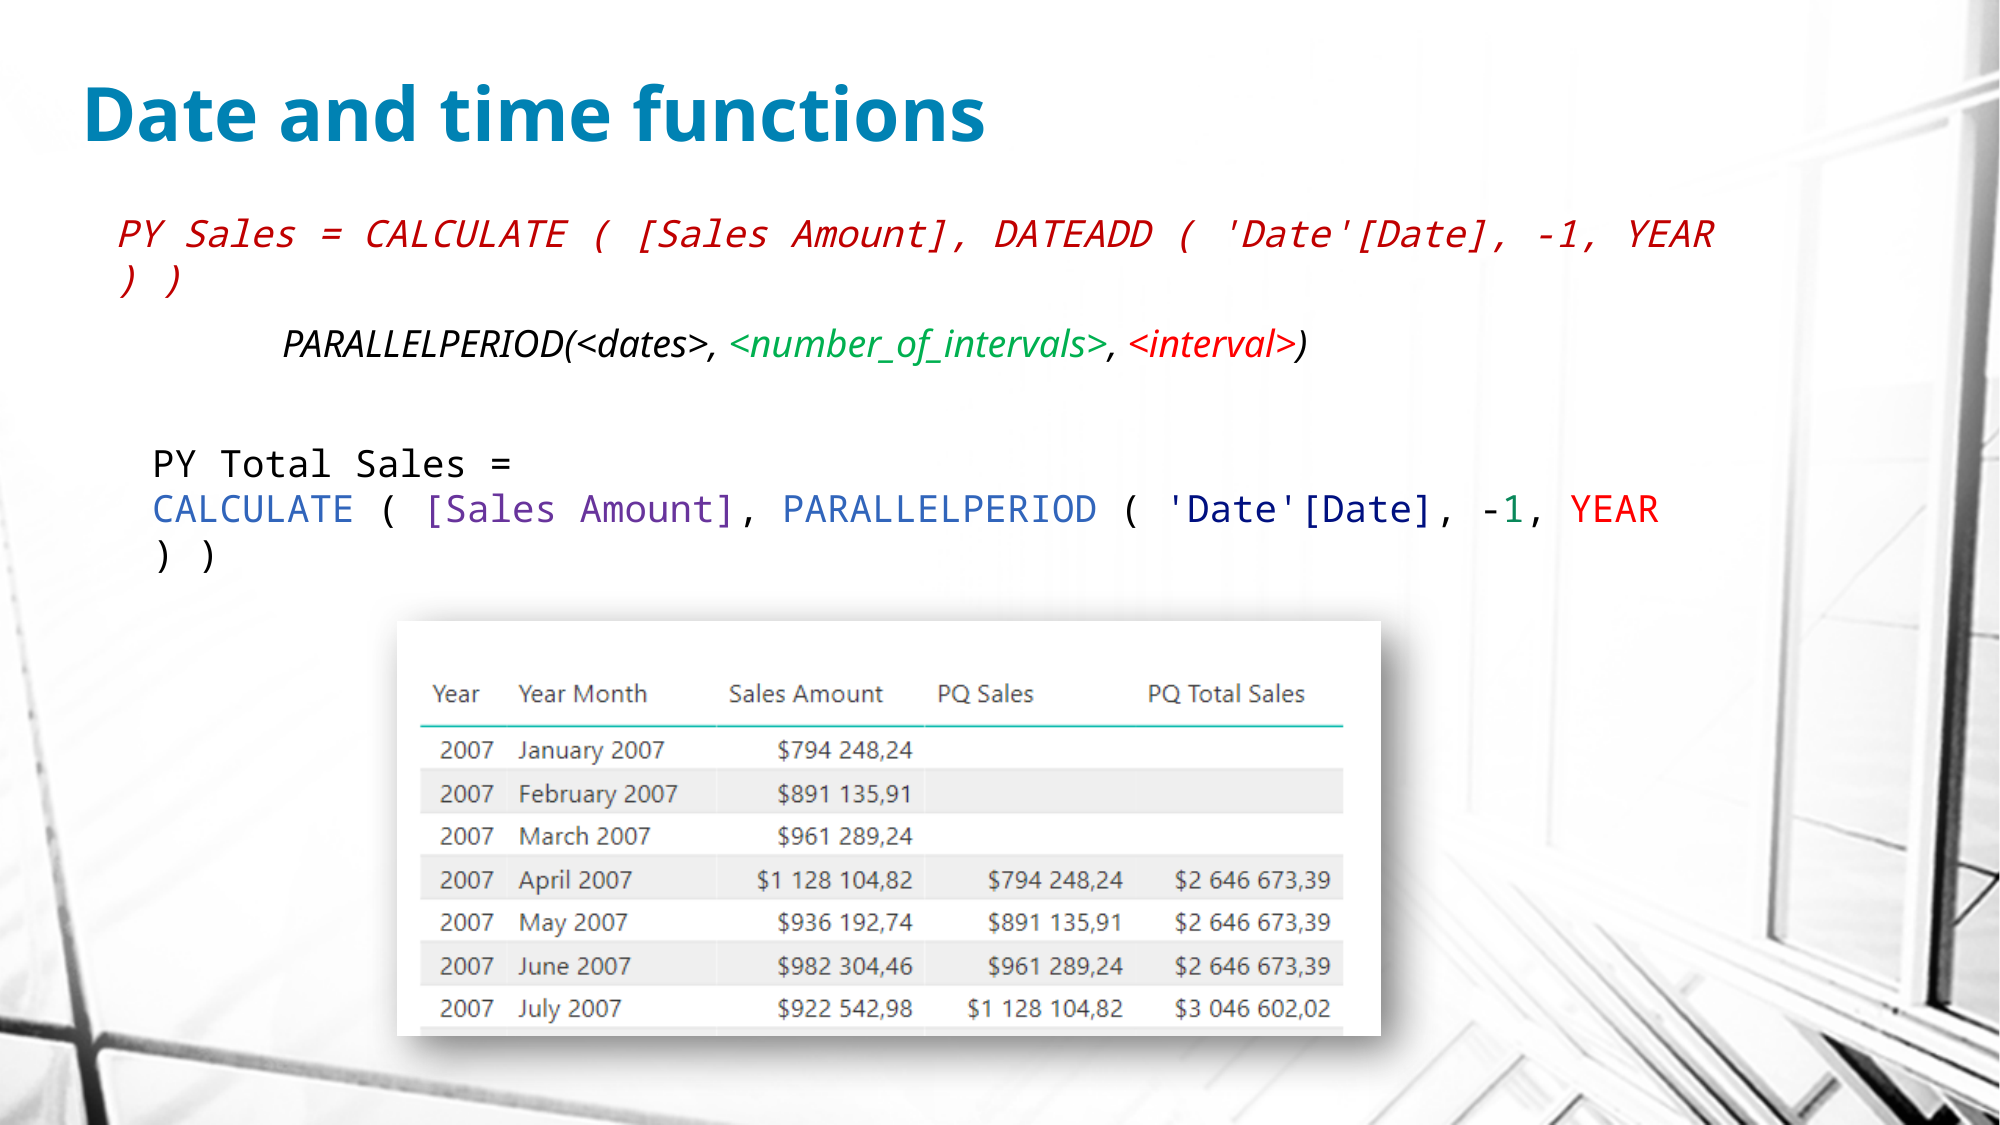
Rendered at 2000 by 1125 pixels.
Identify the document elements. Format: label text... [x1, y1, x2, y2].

title Date and time functions [66, 54, 1492, 164]
picture [0, 0, 2000, 1125]
text_box PARALLELPERIOD(<dates>, <number_of_intervals>, <interval>) [267, 312, 1675, 372]
text_box PY Sales = CALCULATE ( [Sales Amount], DATEADD ( 'Date'[Date], -1, YEAR ) ) [100, 203, 1743, 308]
text_box PY Total Sales = CALCULATE ( [Sales Amount], PARALLELPERIOD ( 'Date'[Date], -1, YEAR ) ) [137, 432, 1694, 583]
